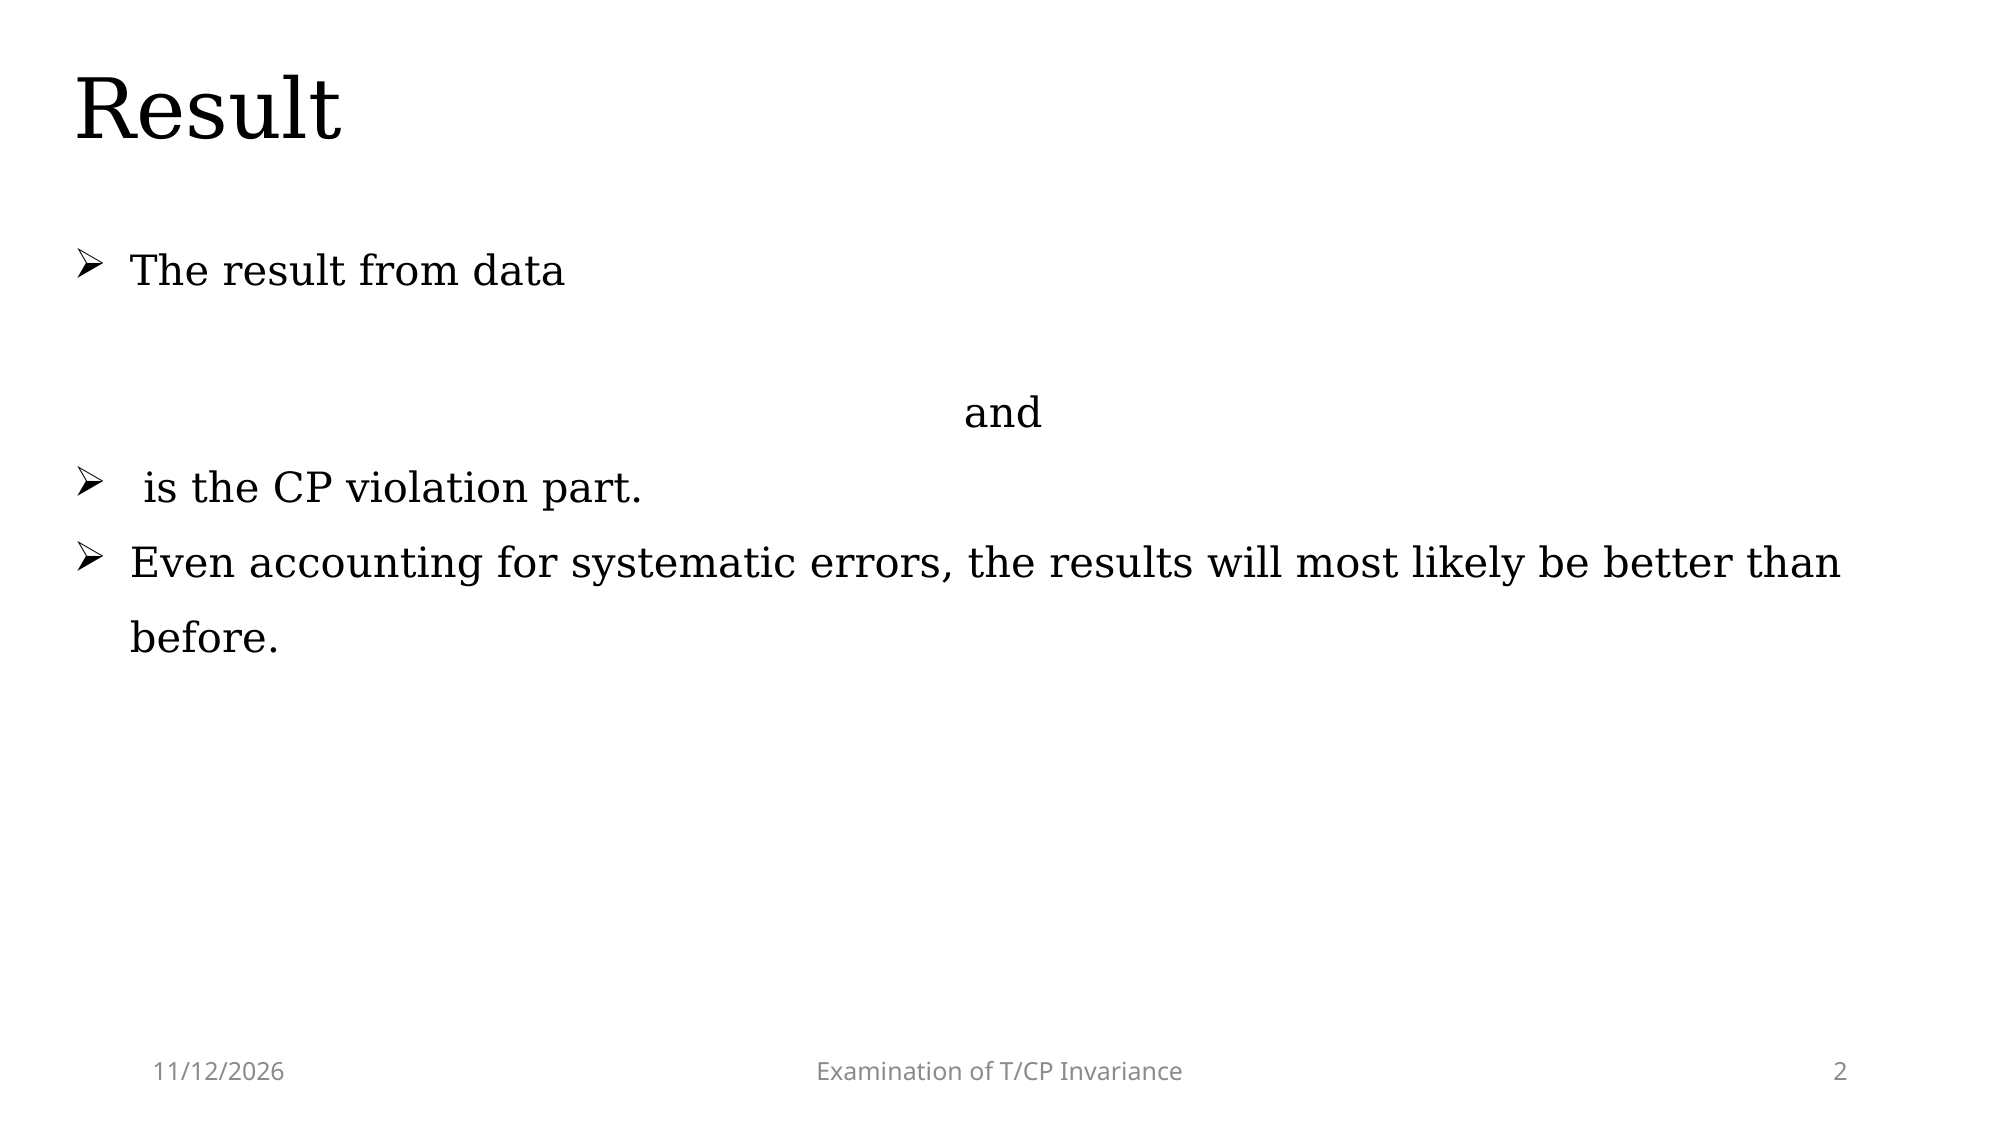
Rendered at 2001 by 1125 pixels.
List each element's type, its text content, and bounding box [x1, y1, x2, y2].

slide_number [137, 1042, 588, 1103]
title Result [59, 10, 1863, 214]
footer Examination of T/CP Invariance [662, 1042, 1338, 1103]
slide_number 2 [1412, 1042, 1863, 1103]
